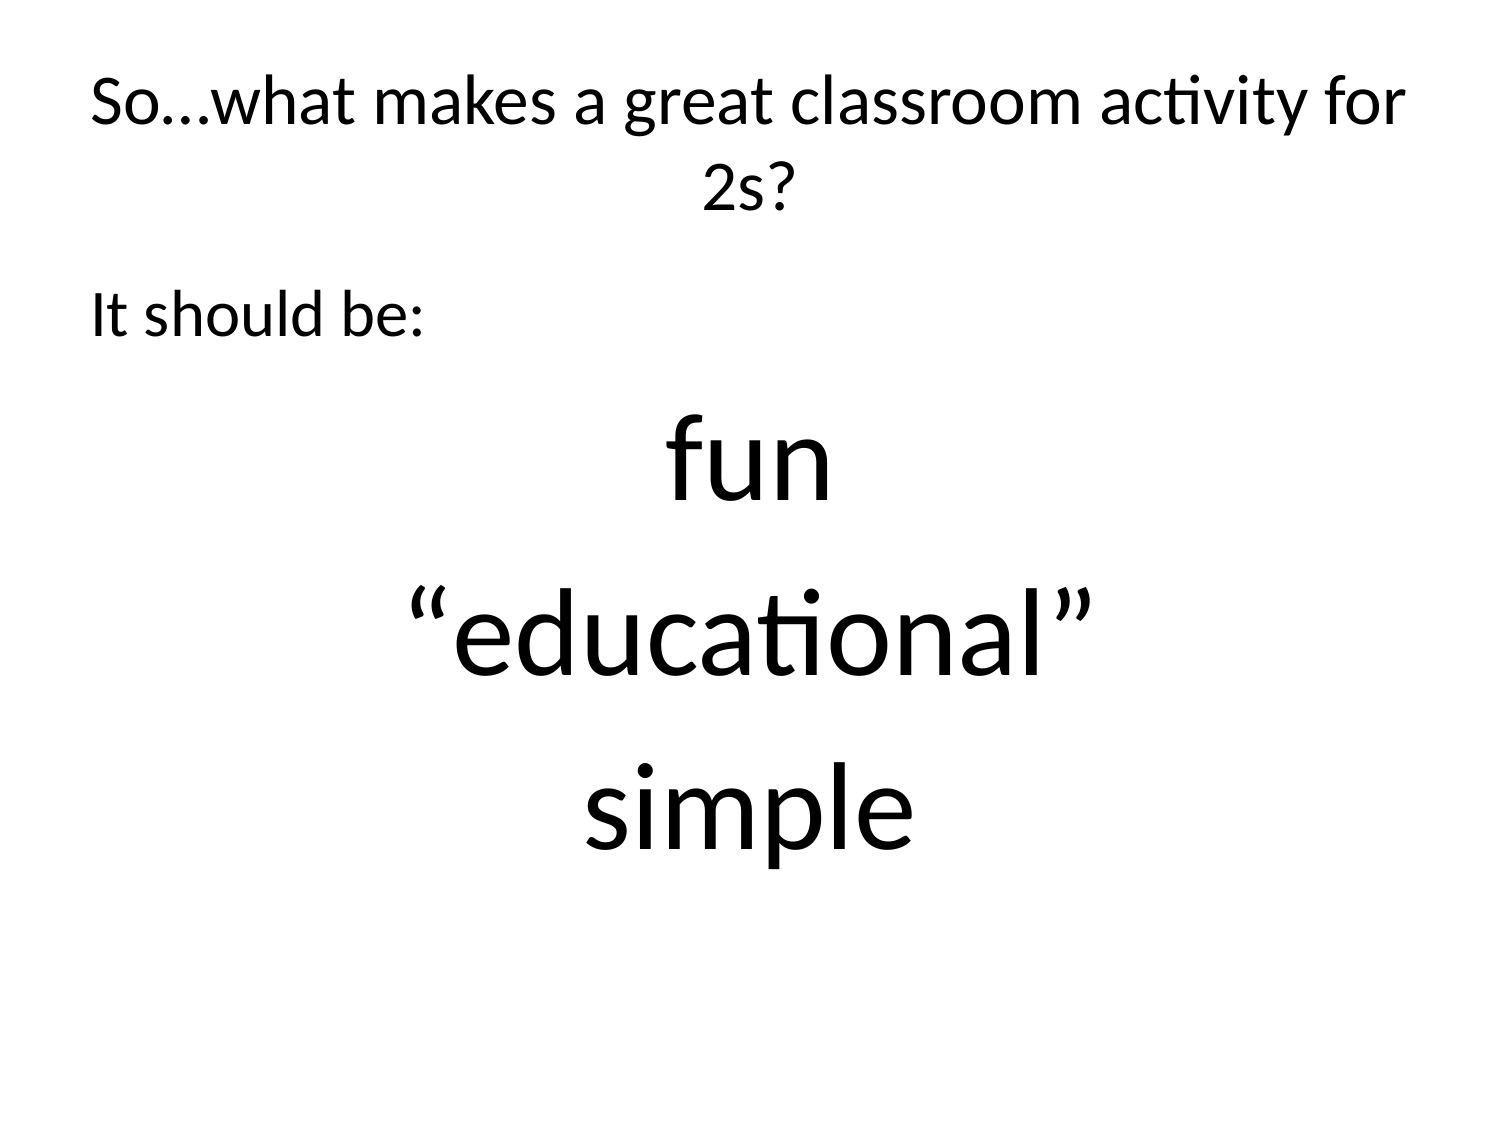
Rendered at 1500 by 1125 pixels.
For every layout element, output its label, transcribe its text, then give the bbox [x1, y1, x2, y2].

list It should be: fun “educational” simple [75, 262, 1425, 1005]
title So…what makes a great classroom activity for 2s? [75, 45, 1425, 233]
